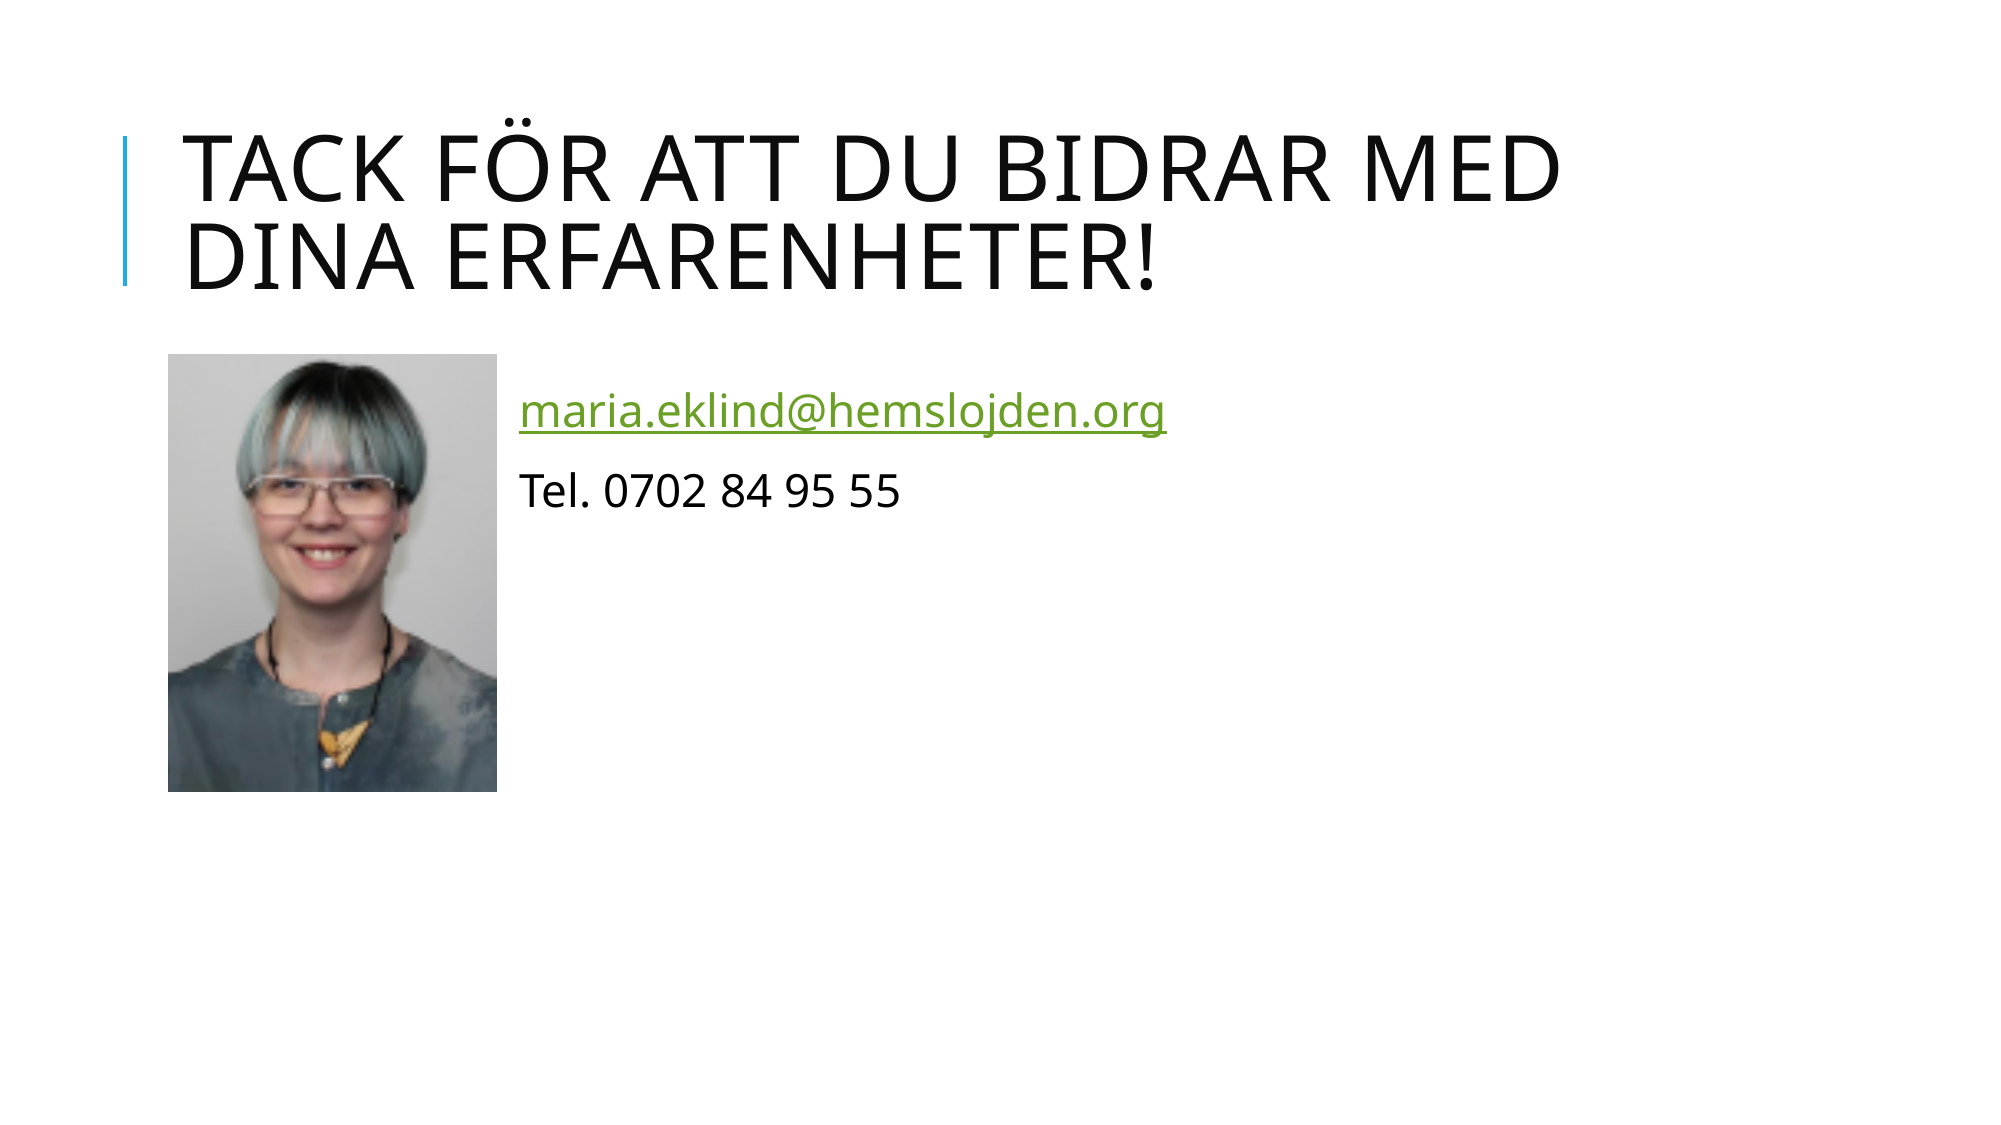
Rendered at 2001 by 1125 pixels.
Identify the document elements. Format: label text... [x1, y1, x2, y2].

title Tack för att du bidrar med dina erfarenheter! [168, 96, 1763, 342]
picture [167, 354, 497, 793]
list maria.eklind@hemslojden.org Tel. 0702 84 95 55 [496, 375, 1763, 1035]
